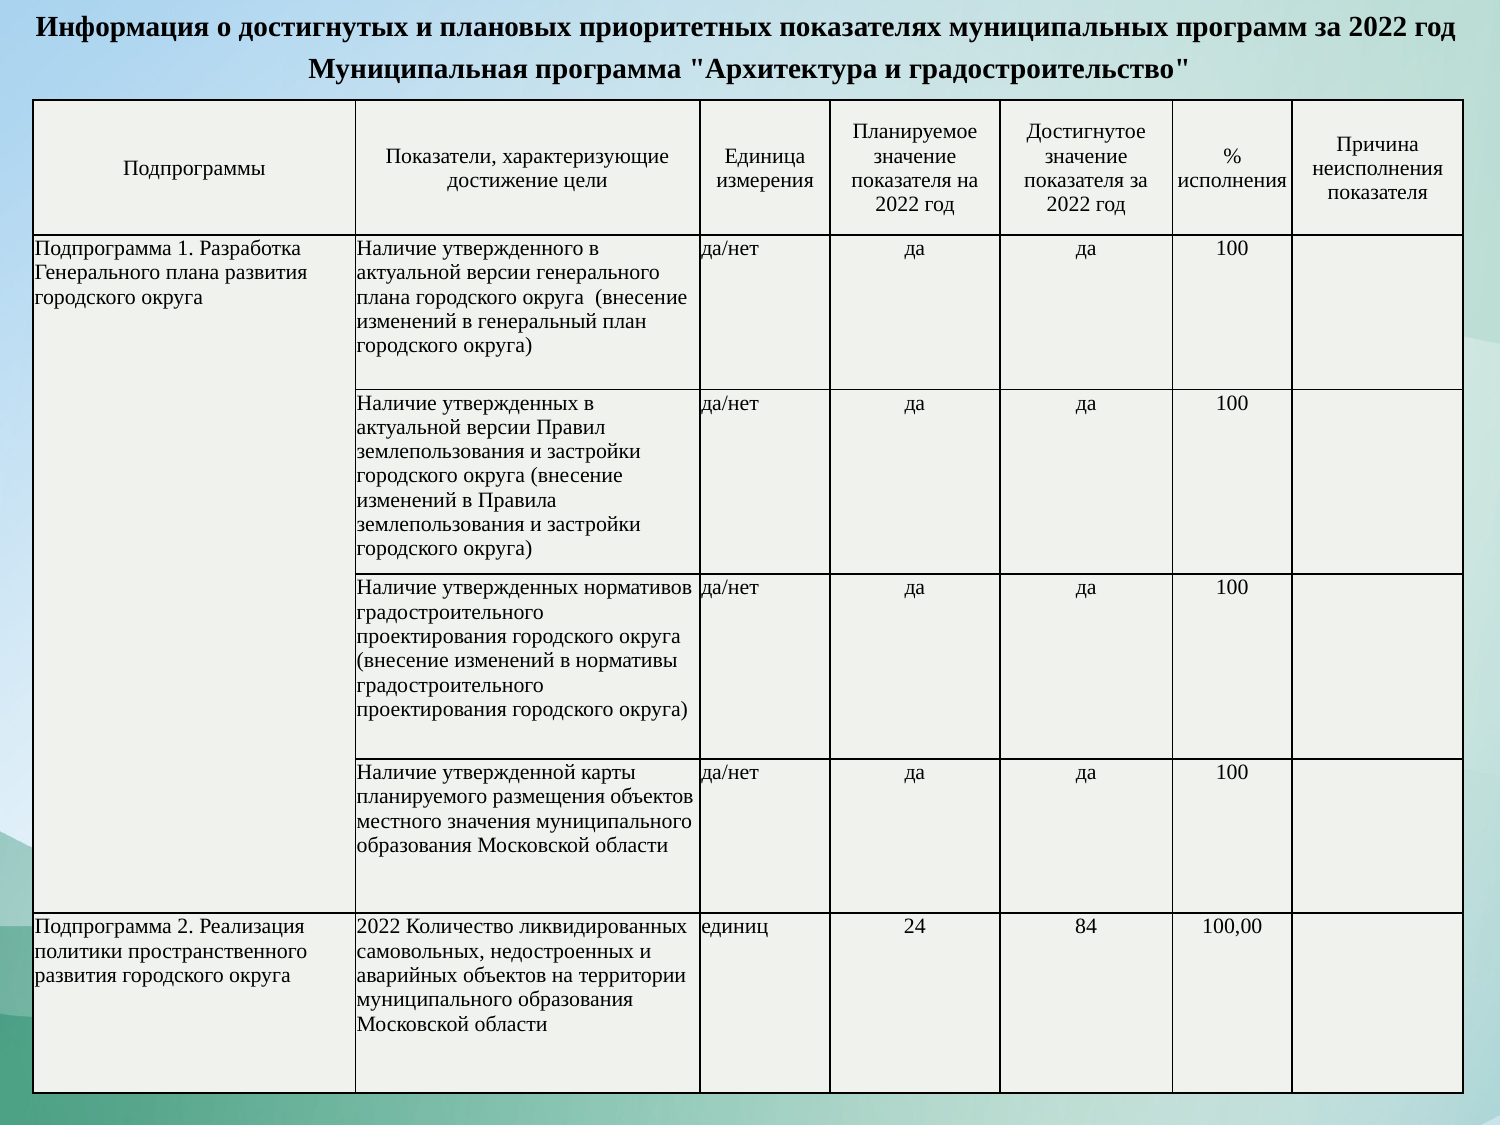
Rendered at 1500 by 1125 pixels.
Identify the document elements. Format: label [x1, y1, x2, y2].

table_cell [1173, 390, 1291, 573]
table_cell [1173, 914, 1291, 1092]
table_cell [1293, 390, 1462, 573]
table_cell [1001, 760, 1172, 912]
table_cell [701, 236, 829, 389]
table_cell [701, 914, 829, 1092]
text_box [0, 0, 1500, 92]
table_cell [831, 760, 999, 912]
table_header [34, 101, 355, 234]
table_cell [1001, 575, 1172, 758]
table_header [1173, 101, 1291, 234]
table_cell [1001, 914, 1172, 1092]
table_header [831, 101, 999, 234]
table_cell [1293, 236, 1462, 389]
table_cell [1173, 236, 1291, 389]
picture [0, 92, 1500, 1125]
table_cell [356, 914, 699, 1092]
table_cell [34, 914, 355, 1092]
table_cell [831, 236, 999, 389]
table_cell [831, 575, 999, 758]
table_header [701, 101, 829, 234]
table_cell [701, 575, 829, 758]
table_cell [701, 390, 829, 573]
table_cell [1293, 760, 1462, 912]
table_cell [1173, 575, 1291, 758]
table_cell [356, 236, 699, 389]
table_cell [356, 760, 699, 912]
table_cell [831, 914, 999, 1092]
table_cell [1001, 390, 1172, 573]
table_cell [356, 575, 699, 758]
table_cell [1293, 575, 1462, 758]
table_cell [701, 760, 829, 912]
table_cell [34, 236, 355, 912]
table_header [356, 101, 699, 234]
table_cell [831, 390, 999, 573]
table_header [1001, 101, 1172, 234]
table_cell [1173, 760, 1291, 912]
table_cell [1001, 236, 1172, 389]
table_header [1293, 101, 1462, 234]
table_cell [1293, 914, 1462, 1092]
table_cell [356, 390, 699, 573]
